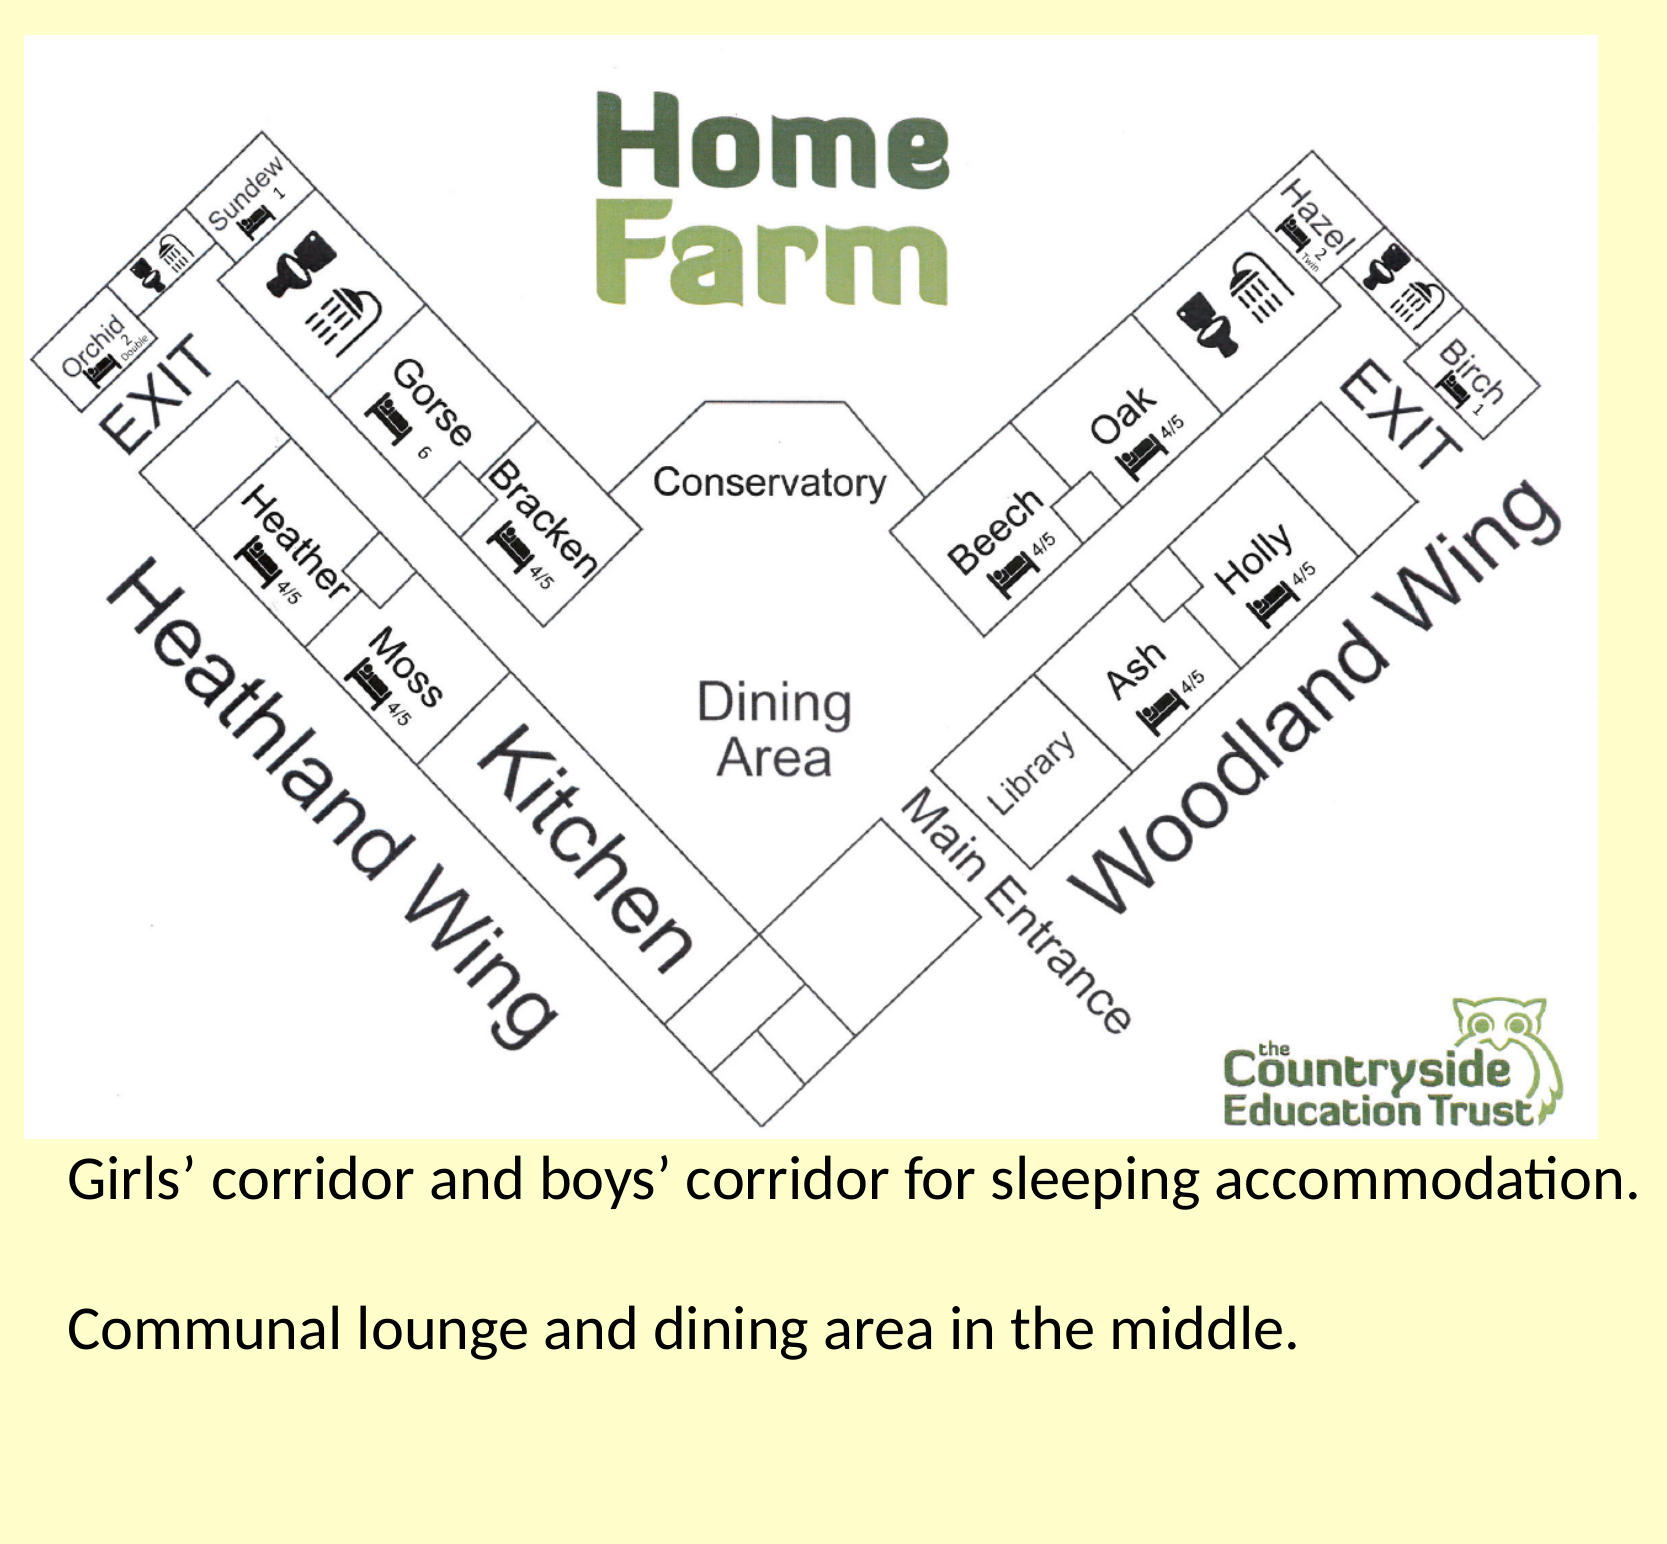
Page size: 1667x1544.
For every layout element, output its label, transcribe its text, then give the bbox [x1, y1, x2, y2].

text_box Girls’ corridor and boys’ corridor for sleeping accommodation. Communal lounge and dining area in the middle. [52, 1129, 1659, 1370]
picture [24, 35, 1598, 1139]
